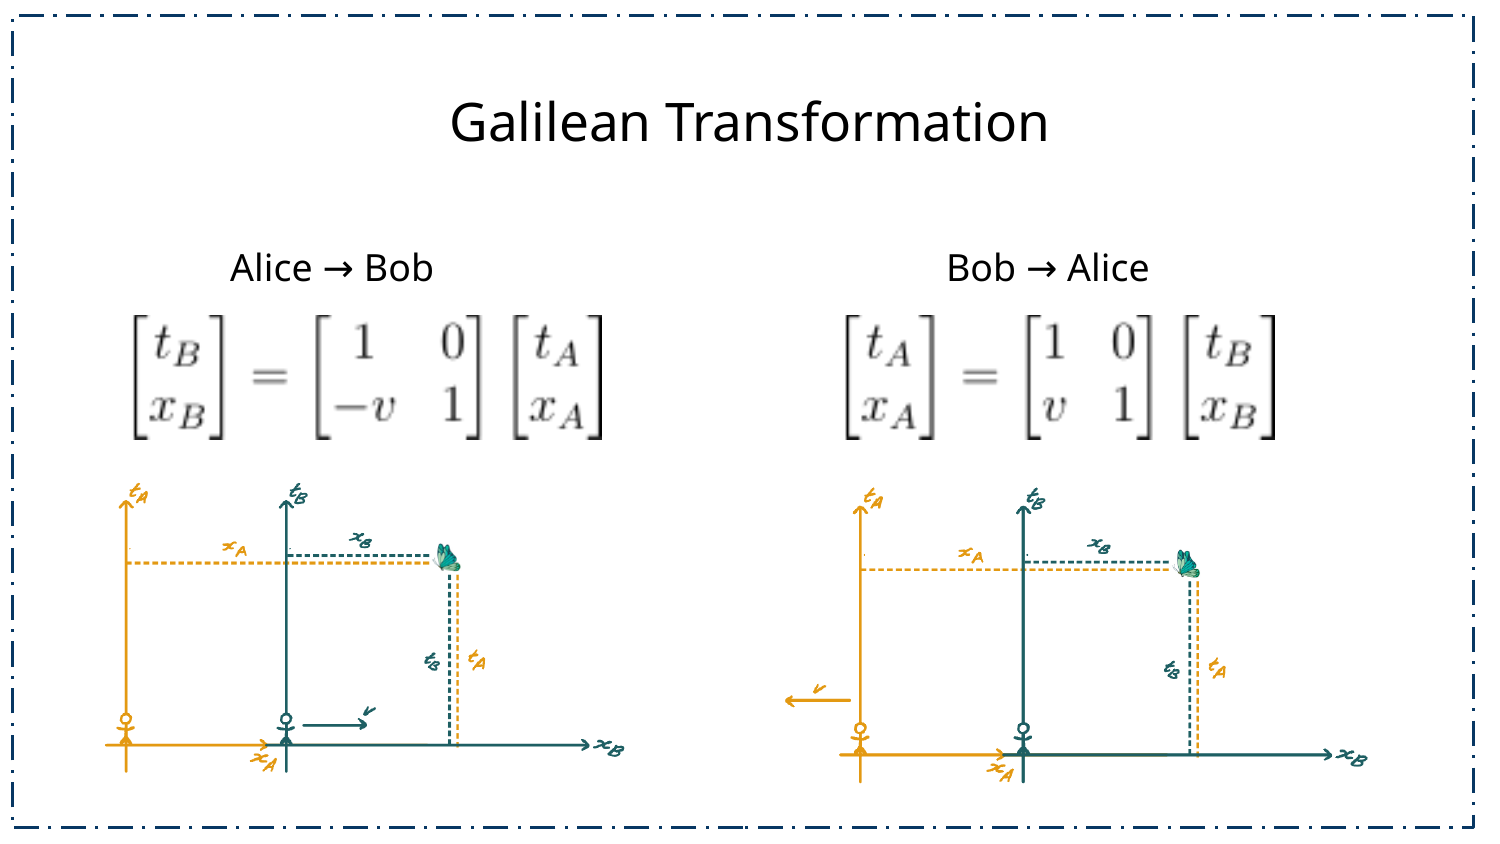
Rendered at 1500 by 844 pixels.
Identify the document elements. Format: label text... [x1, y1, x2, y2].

text_box Alice → Bob [215, 222, 510, 305]
text_box [12, 15, 1474, 828]
picture [80, 455, 664, 812]
title Galilean Transformation [51, 72, 1449, 167]
picture [776, 474, 1380, 793]
picture [833, 314, 1275, 440]
text_box Bob → Alice [931, 222, 1226, 305]
picture [122, 314, 603, 440]
